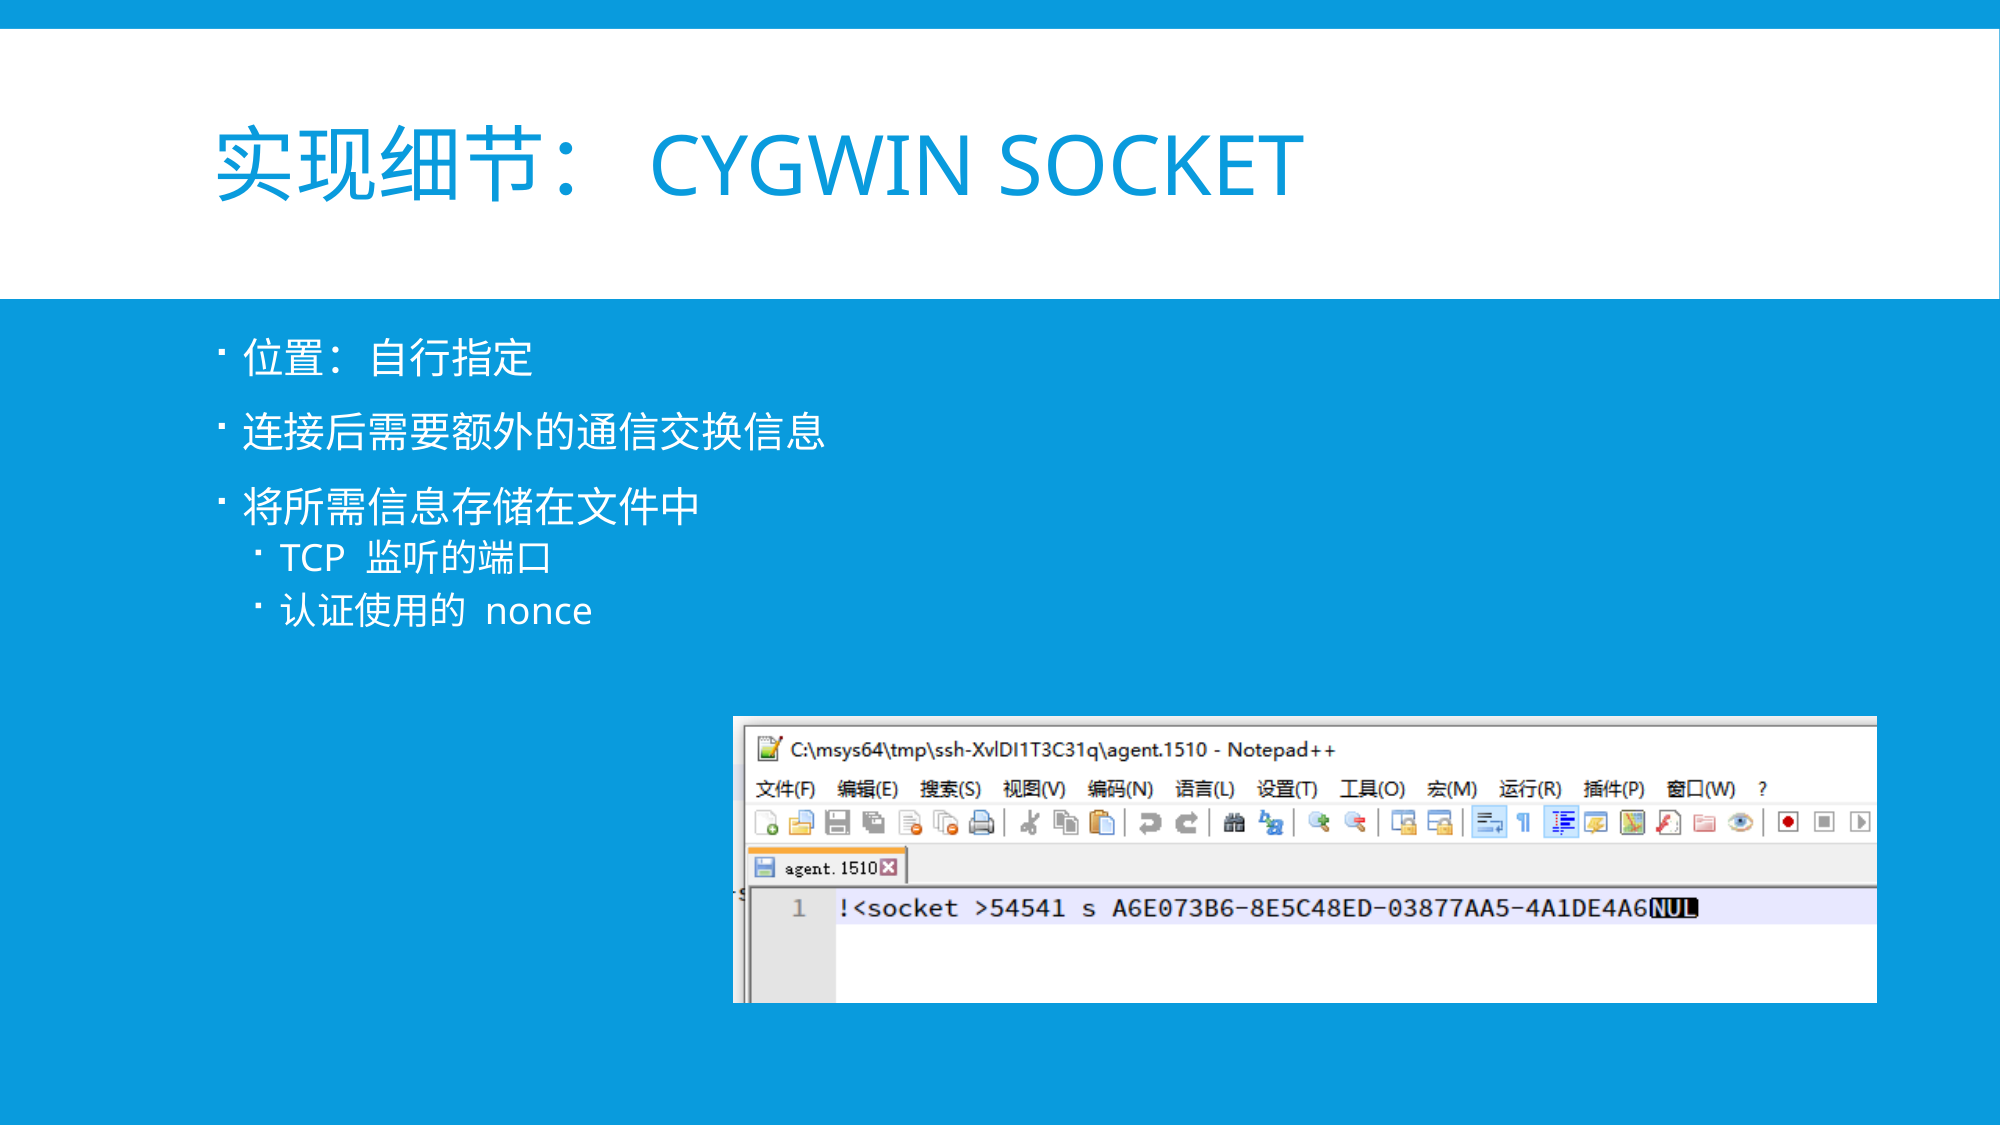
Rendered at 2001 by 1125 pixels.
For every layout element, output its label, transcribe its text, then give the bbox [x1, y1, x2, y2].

title 实现细节：Cygwin socket [197, 46, 1803, 295]
list 位置：自行指定 连接后需要额外的通信交换信息 将所需信息存储在文件中 TCP 监听的端口 认证使用的 nonce [197, 329, 1803, 1020]
picture [734, 717, 1876, 1002]
